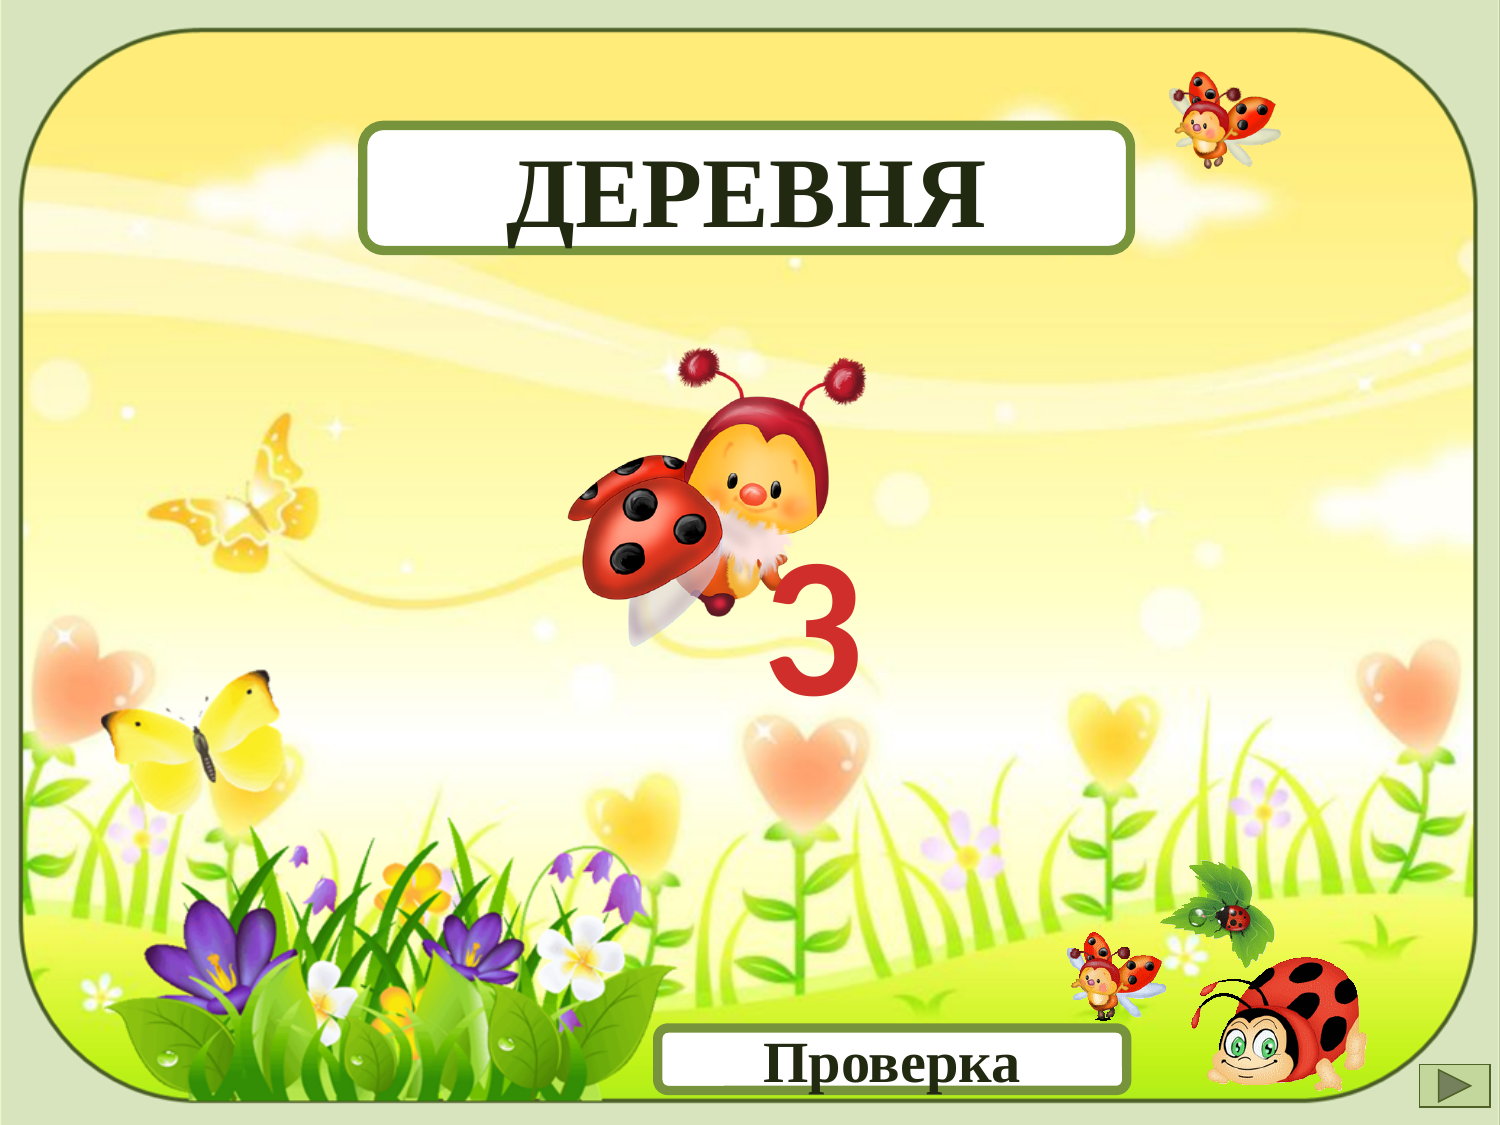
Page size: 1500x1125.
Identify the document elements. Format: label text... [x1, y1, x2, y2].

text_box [543, 315, 942, 746]
picture [0, 0, 1500, 1125]
text_box ДЕРЕВНЯ [362, 125, 1131, 251]
text_box Проверка [657, 1027, 1051, 1091]
text_box [1419, 1064, 1491, 1108]
